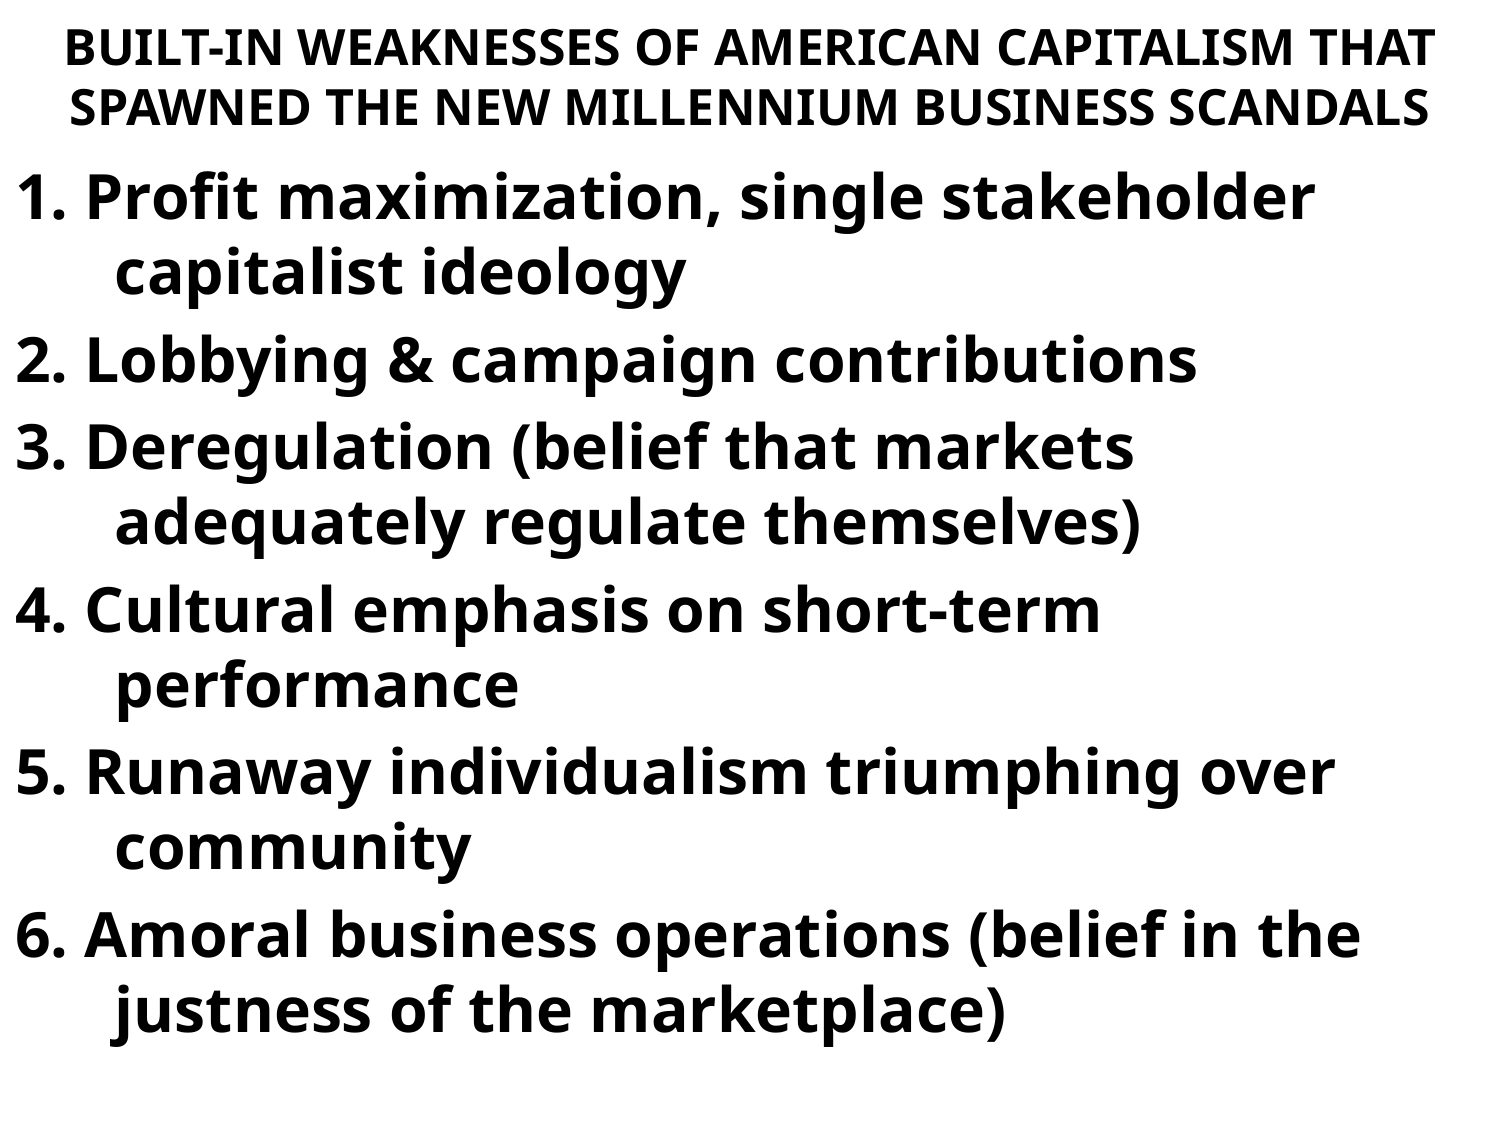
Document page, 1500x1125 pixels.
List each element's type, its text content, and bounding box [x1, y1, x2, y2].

title BUILT-IN WEAKNESSES OF AMERICAN CAPITALISM THAT SPAWNED THE NEW MILLENNIUM BUSINESS SCANDALS [0, 0, 1500, 149]
list 1. Profit maximization, single stakeholder capitalist ideology 2. Lobbying & campaign contributions 3. Deregulation (belief that markets adequately regulate themselves) 4. Cultural emphasis on short-term performance 5. Runaway individualism triumphing over community 6. Amoral business operations (belief in the justness of the marketplace) [0, 149, 1500, 1125]
